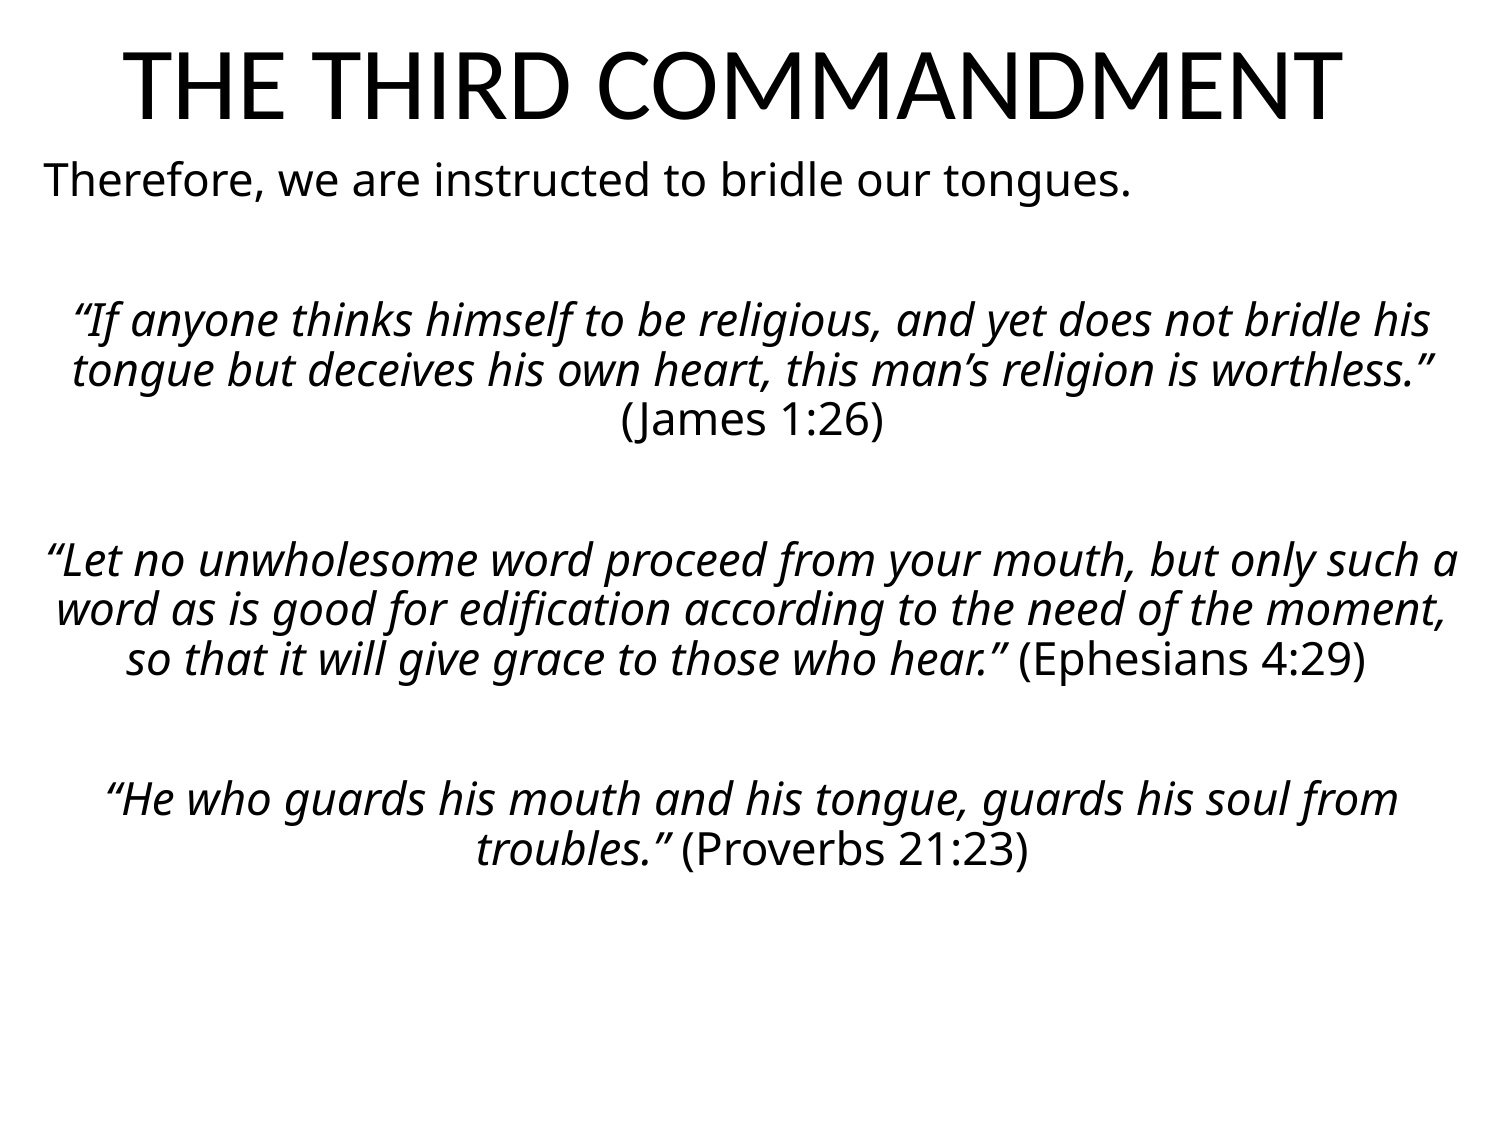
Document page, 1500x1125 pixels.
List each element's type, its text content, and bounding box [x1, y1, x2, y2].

subtitle Therefore, we are instructed to bridle our tongues. “If anyone thinks himself to be religious, and yet does not bridle his tongue but deceives his own heart, this man’s religion is worthless.” (James 1:26) “Let no unwholesome word proceed from your mouth, but only such a word as is good for edification according to the need of the moment, so that it will give grace to those who hear.” (Ephesians 4:29) “He who guards his mouth and his tongue, guards his soul from troubles.” (Proverbs 21:23) [28, 149, 1477, 1113]
title THE THIRD COMMANDMENT [42, 20, 1425, 149]
